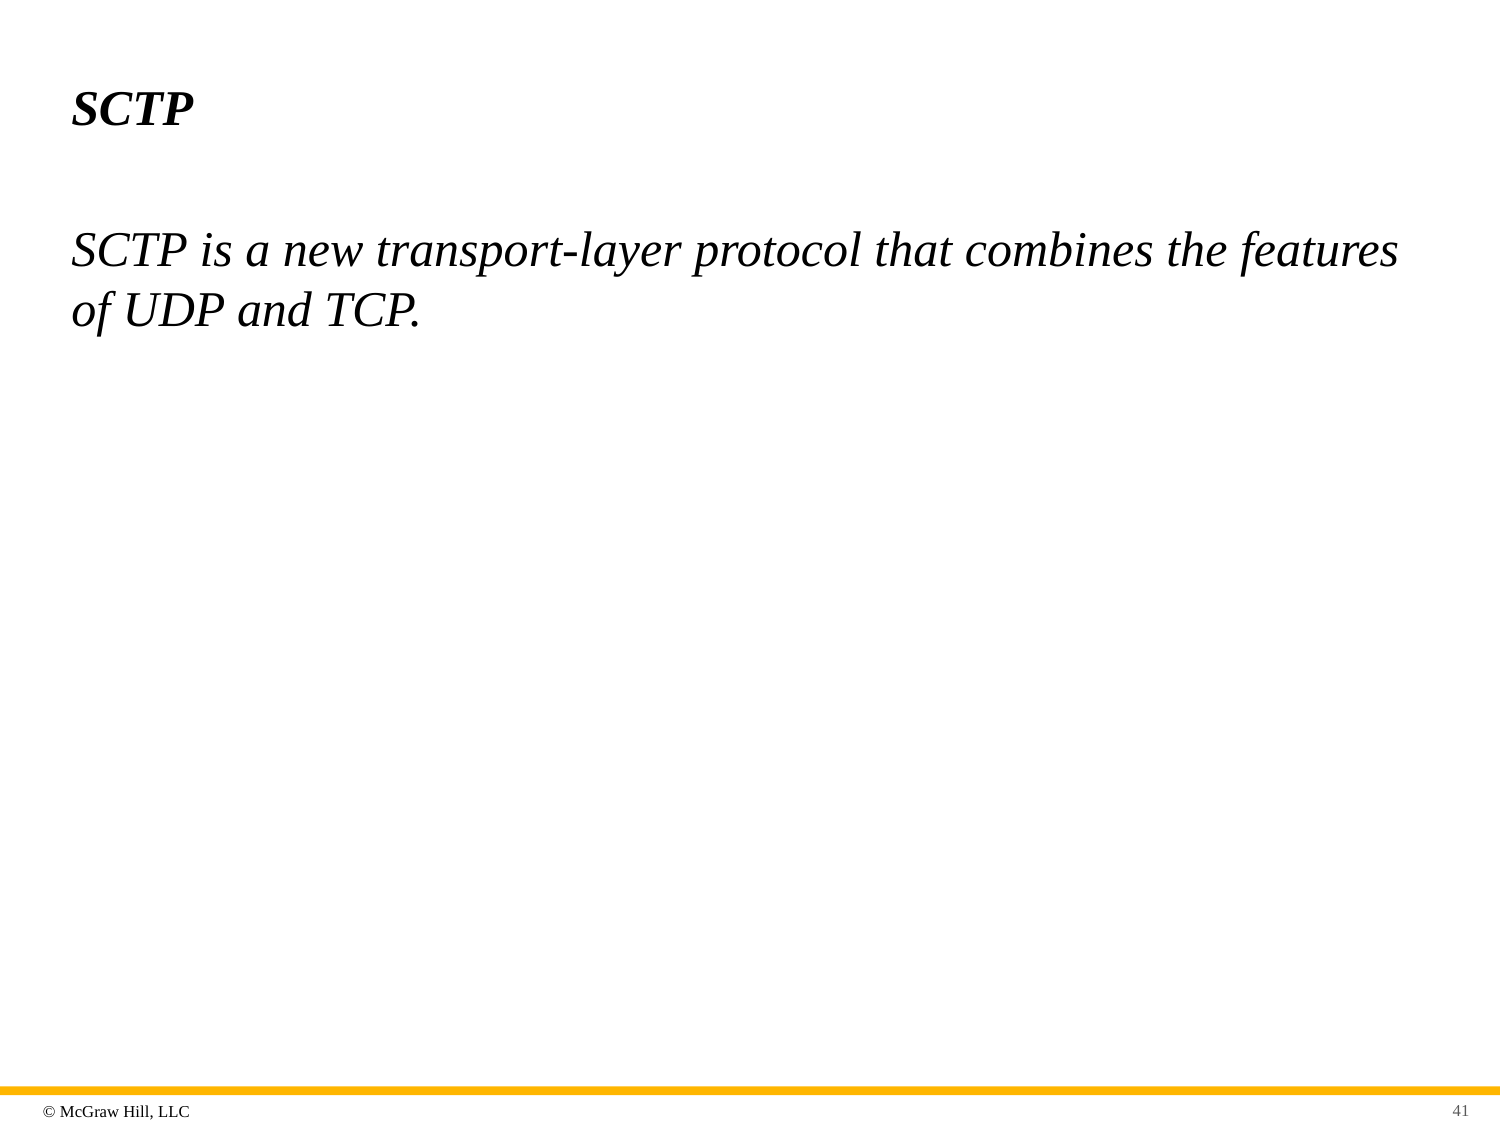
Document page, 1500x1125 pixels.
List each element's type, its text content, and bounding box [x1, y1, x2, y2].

title SCTP [56, 50, 1444, 162]
slide_number 41 [1418, 1096, 1477, 1123]
list SCTP is a new transport-layer protocol that combines the features of UDP and TCP. [56, 209, 1444, 1026]
